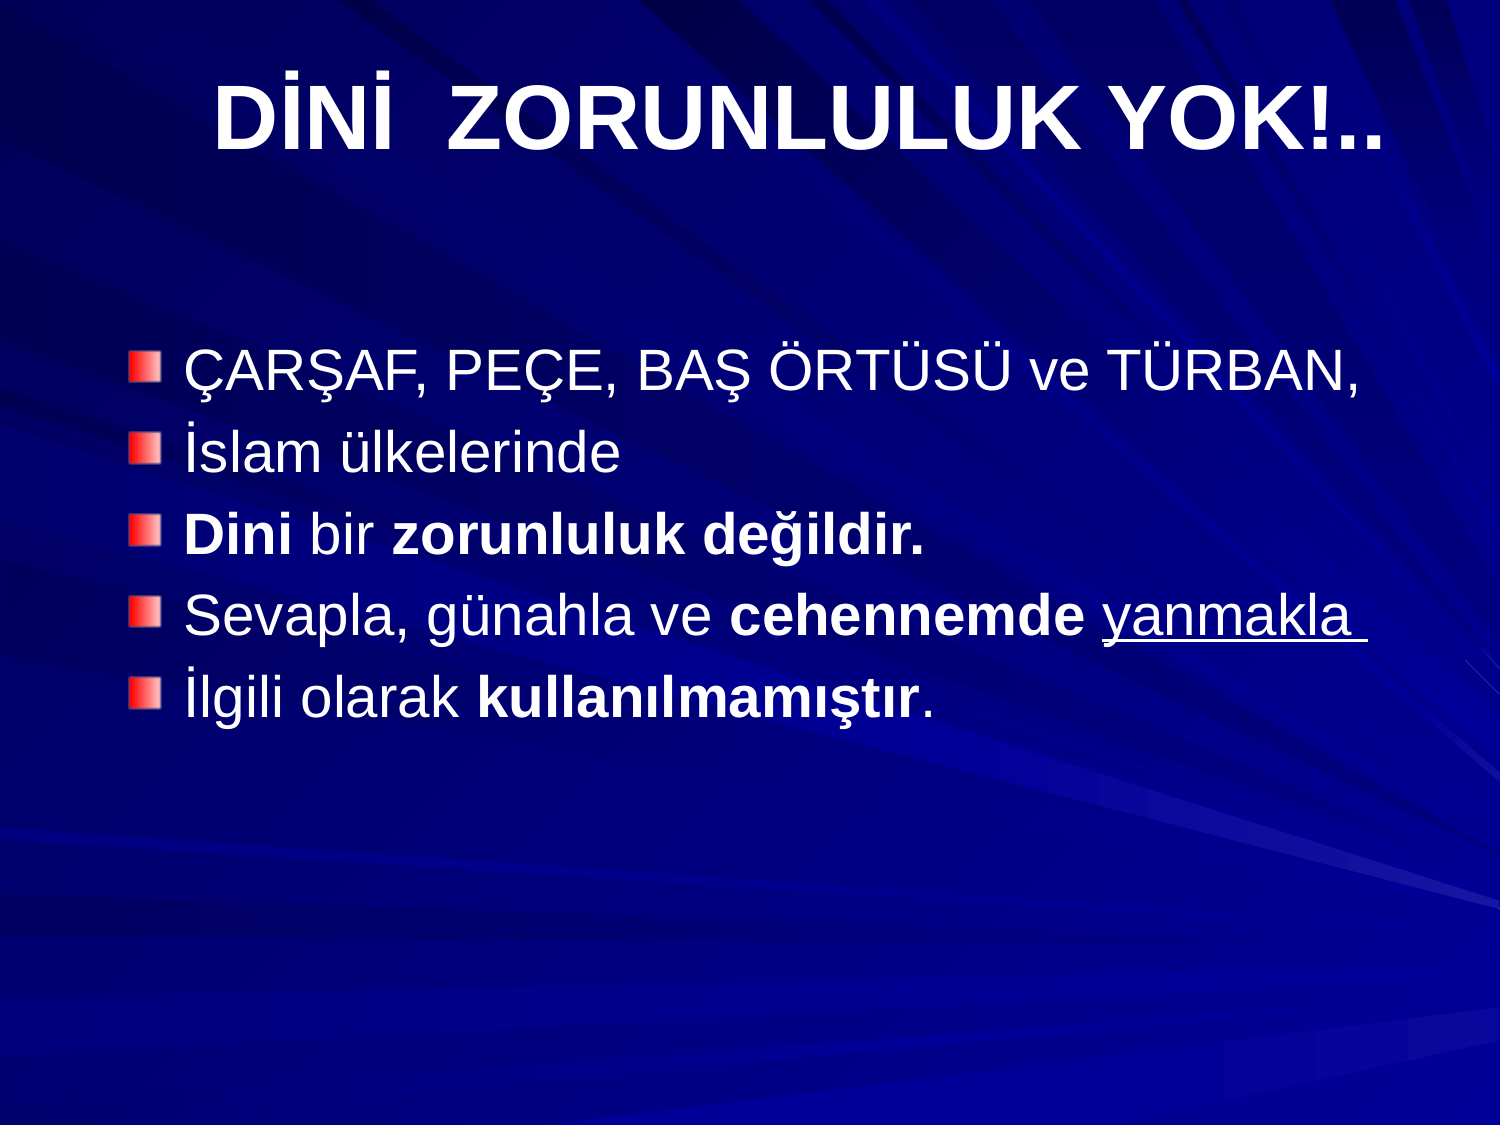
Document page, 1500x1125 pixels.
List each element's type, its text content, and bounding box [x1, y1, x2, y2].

picture [127, 349, 165, 386]
list ÇARŞAF, PEÇE, BAŞ ÖRTÜSÜ ve TÜRBAN, İslam ülkelerinde Dini bir zorunluluk değildir. Sevapla, günahla ve cehennemde yanmakla İlgili olarak kullanılmamıştır. [112, 324, 1413, 889]
picture [127, 512, 165, 550]
picture [127, 430, 165, 468]
picture [127, 594, 165, 631]
picture [127, 675, 165, 713]
title DİNİ ZORUNLULUK YOK!.. [111, 42, 1413, 293]
